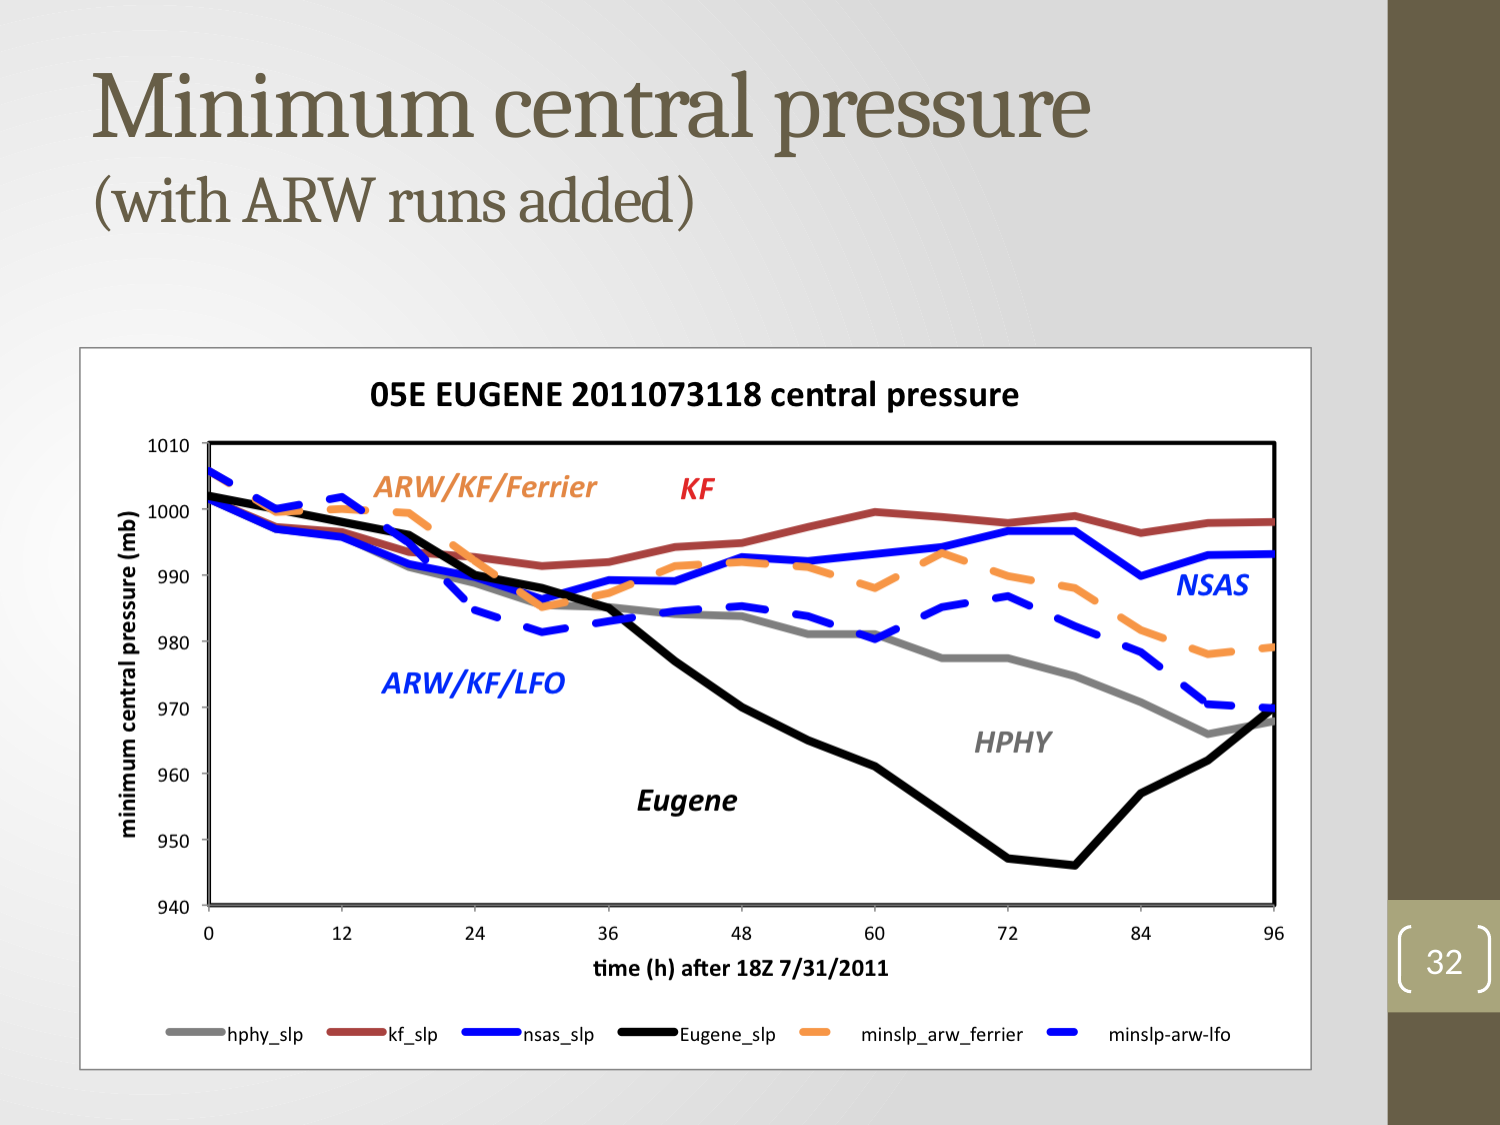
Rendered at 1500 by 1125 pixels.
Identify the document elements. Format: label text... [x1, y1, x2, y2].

picture [78, 345, 1313, 1071]
title Minimum central pressure (with ARW runs added) [75, 45, 1325, 233]
slide_number 32 [1397, 925, 1492, 994]
